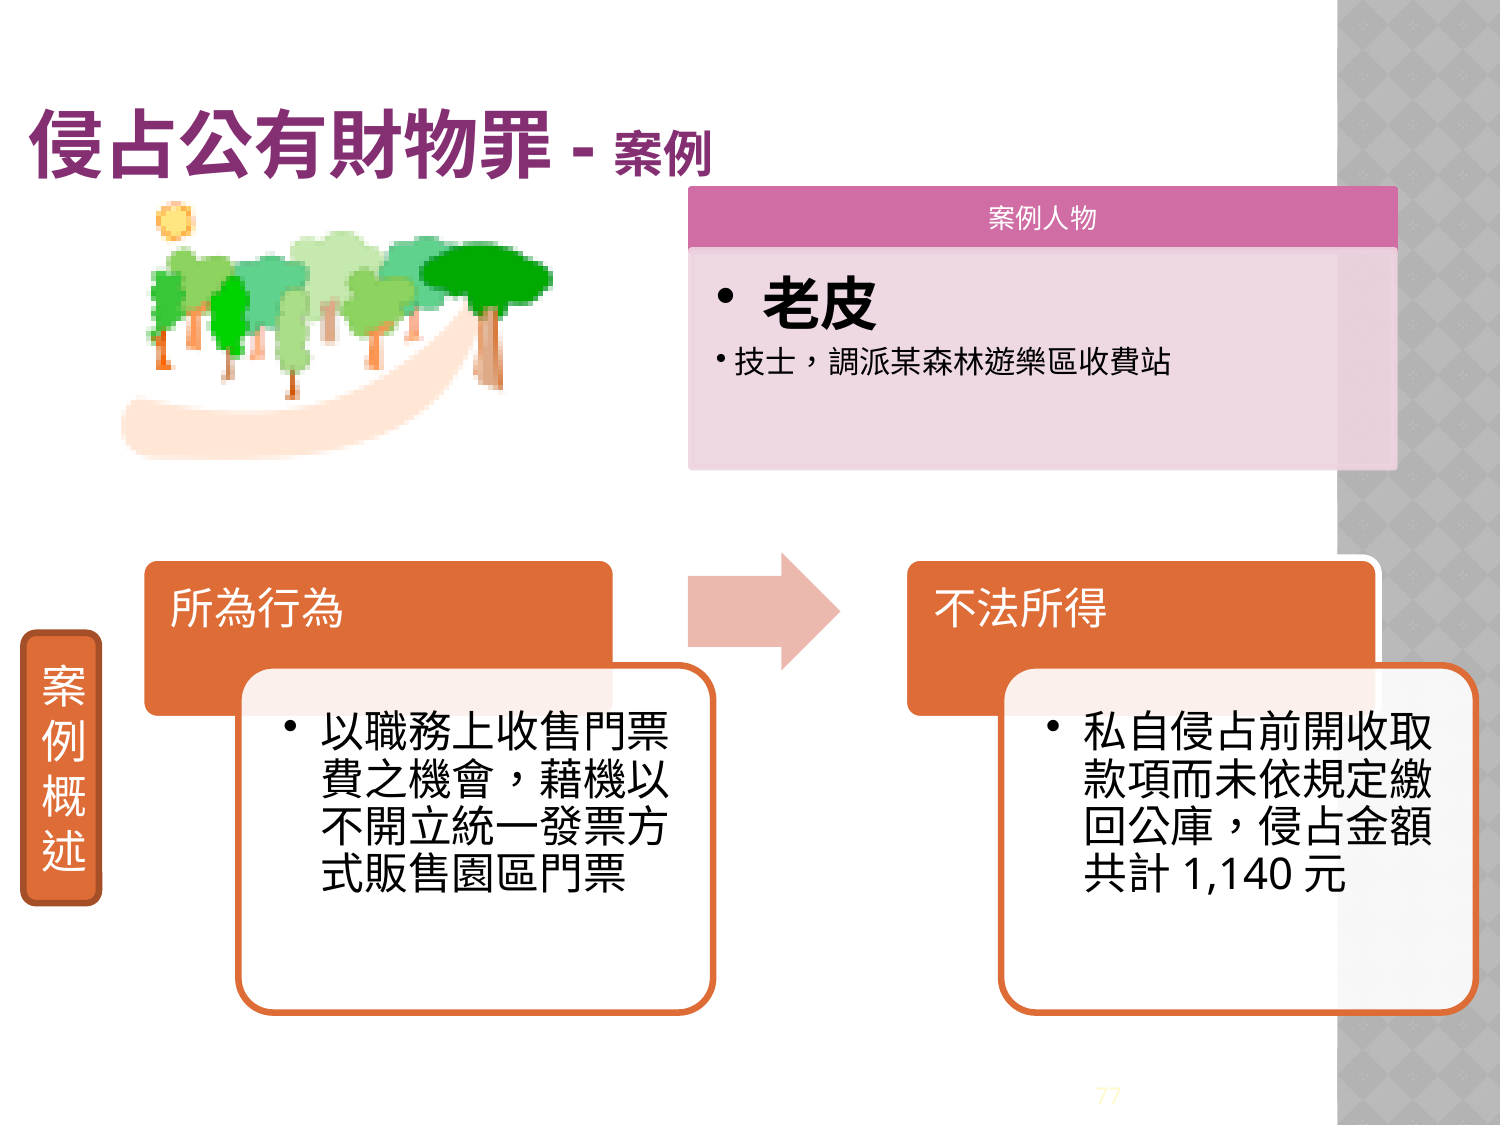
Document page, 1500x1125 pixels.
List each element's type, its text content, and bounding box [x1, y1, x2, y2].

text_box 案例概述 [20, 629, 103, 907]
slide_number 77 [1025, 1075, 1122, 1113]
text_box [140, 526, 1477, 1044]
picture [116, 186, 563, 505]
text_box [690, 187, 1395, 470]
title 侵占公有財物罪-案例 [21, 0, 1372, 188]
